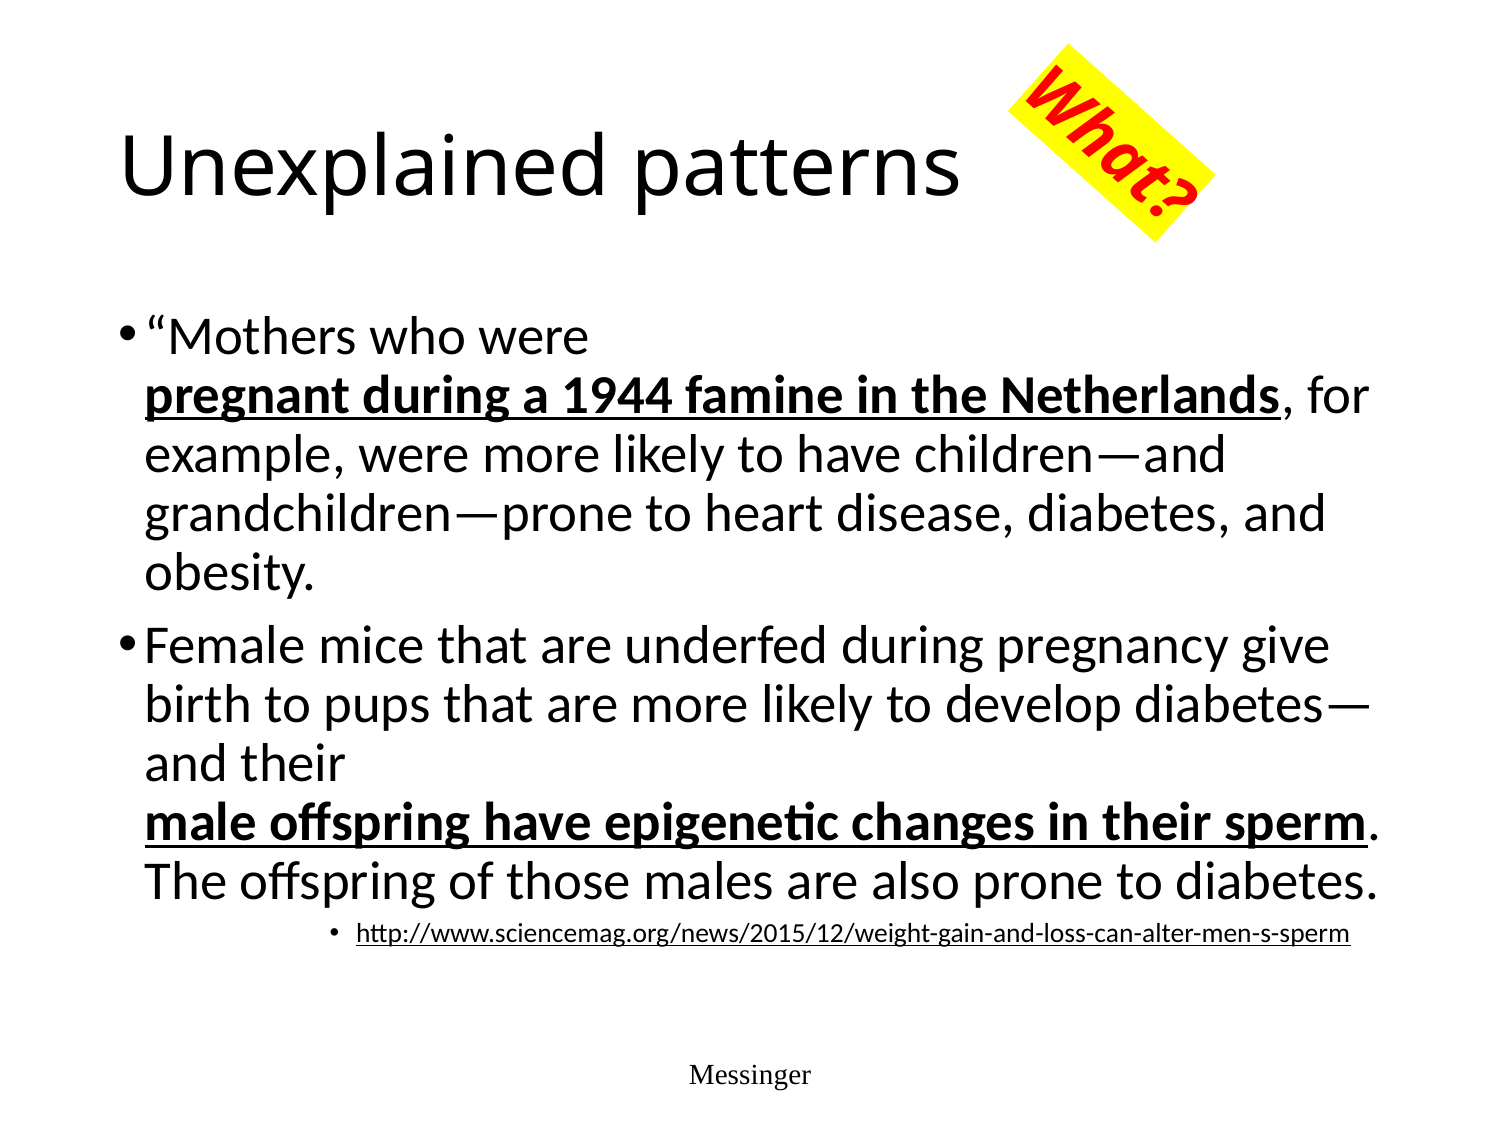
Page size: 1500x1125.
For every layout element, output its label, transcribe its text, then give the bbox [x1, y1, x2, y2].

list “Mothers who were pregnant during a 1944 famine in the Netherlands, for example, were more likely to have children—and grandchildren—prone to heart disease, diabetes, and obesity. Female mice that are underfed during pregnancy give birth to pups that are more likely to develop diabetes—and their male offspring have epigenetic changes in their sperm. The offspring of those males are also prone to diabetes. http://www.sciencemag.org/news/2015/12/weight-gain-and-loss-can-alter-men-s-sperm [103, 299, 1397, 1014]
title Unexplained patterns [103, 59, 1397, 278]
text_box What? [996, 31, 1229, 254]
footer Messinger [496, 1042, 1004, 1103]
